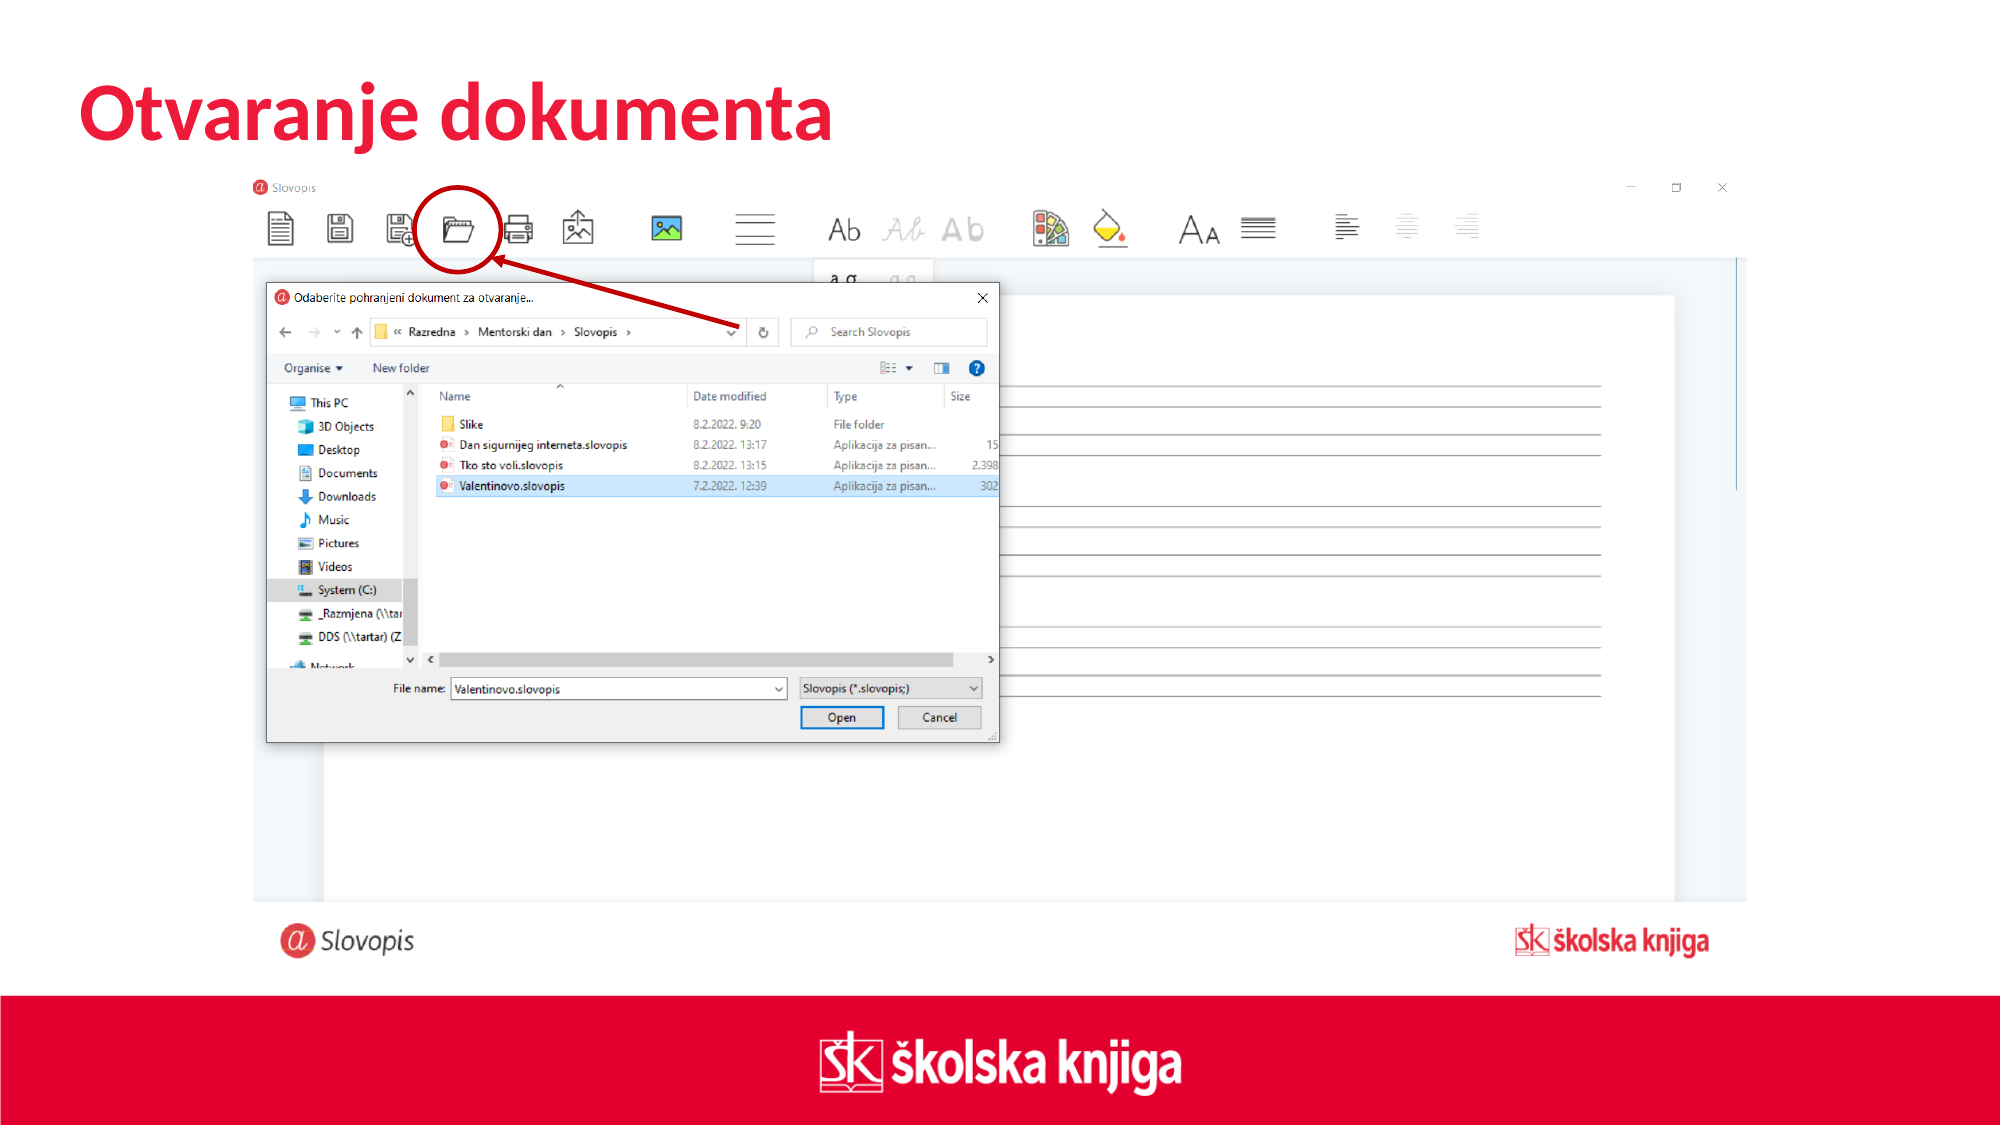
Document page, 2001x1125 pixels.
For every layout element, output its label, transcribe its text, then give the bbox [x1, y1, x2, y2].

text_box Otvaranje dokumenta [79, 68, 966, 159]
picture [0, 995, 2000, 1125]
picture [253, 176, 1747, 977]
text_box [490, 257, 740, 327]
